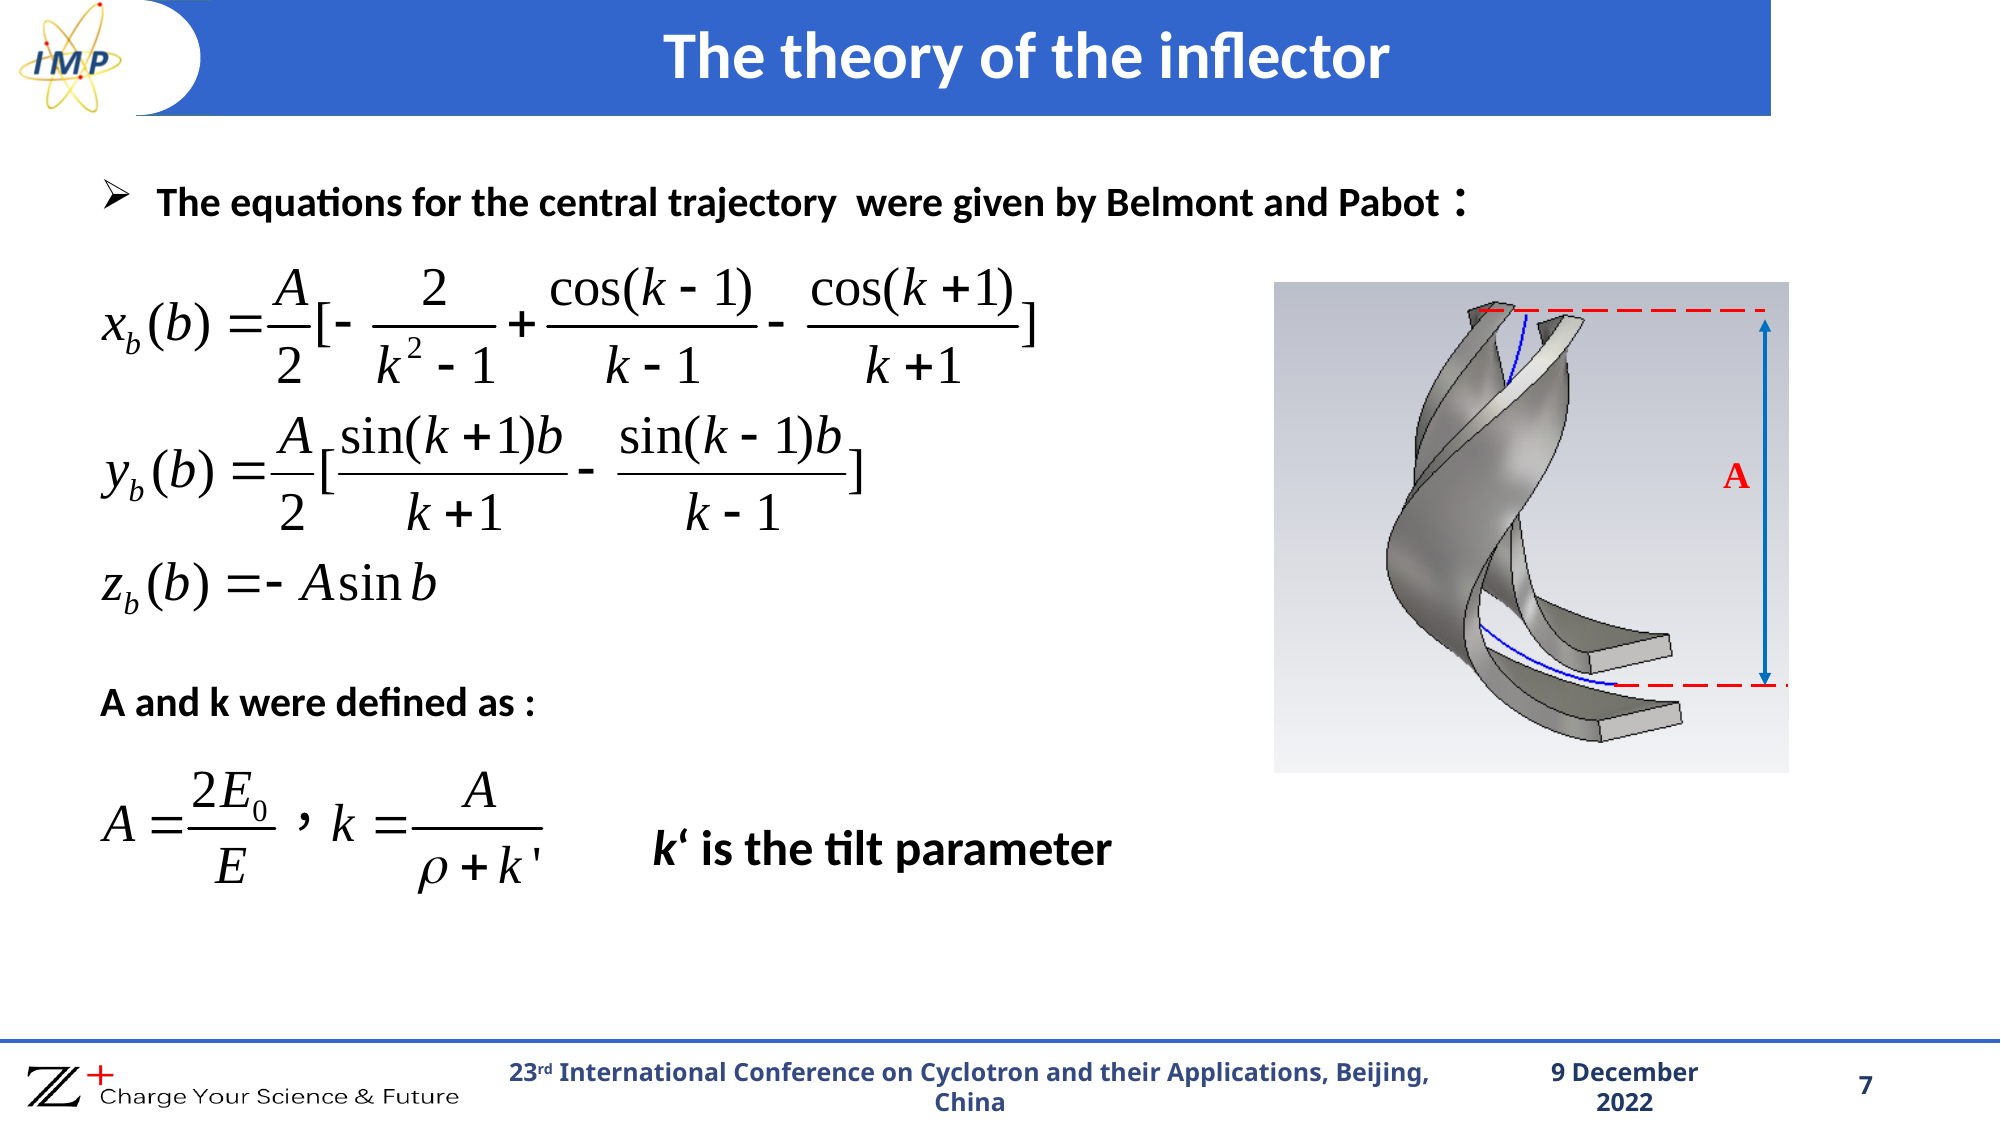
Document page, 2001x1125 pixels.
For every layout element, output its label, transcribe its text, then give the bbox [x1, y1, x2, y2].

picture [15, 0, 127, 115]
text_box k‘ is the tilt parameter [637, 826, 1140, 884]
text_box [91, 250, 1044, 625]
footer 23rd International Conference on Cyclotron and their Applications, Beijing, China [488, 1056, 1452, 1117]
slide_number 7 [1798, 1056, 1934, 1117]
title The theory of the inflector [211, 0, 1770, 115]
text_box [91, 756, 553, 905]
text_box A and k were defined as : [85, 676, 636, 733]
picture [1274, 282, 1789, 773]
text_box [1479, 310, 1789, 686]
text_box The equations for the central trajectory were given by Belmont and Pabot： [85, 166, 1533, 232]
picture [19, 1056, 477, 1109]
